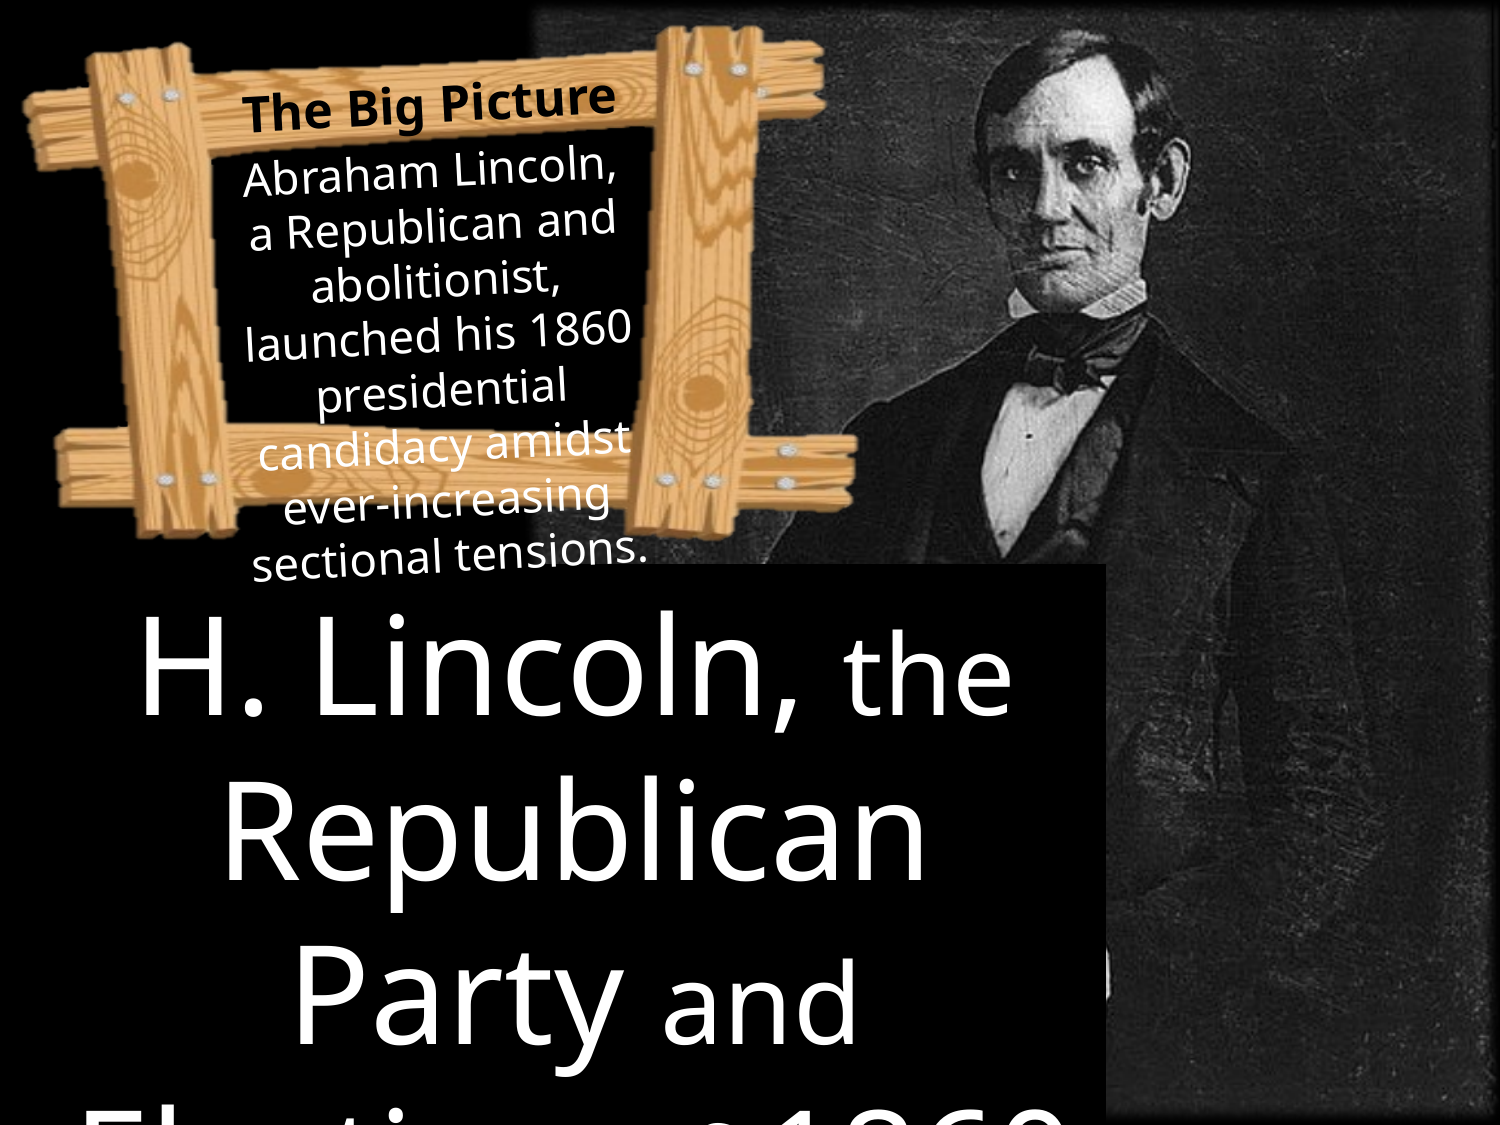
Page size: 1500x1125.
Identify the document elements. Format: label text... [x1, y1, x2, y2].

text_box H. Lincoln, the Republican Party and Election of 1860 [49, 571, 519, 1125]
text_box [0, 15, 964, 562]
picture [524, 0, 1500, 1125]
